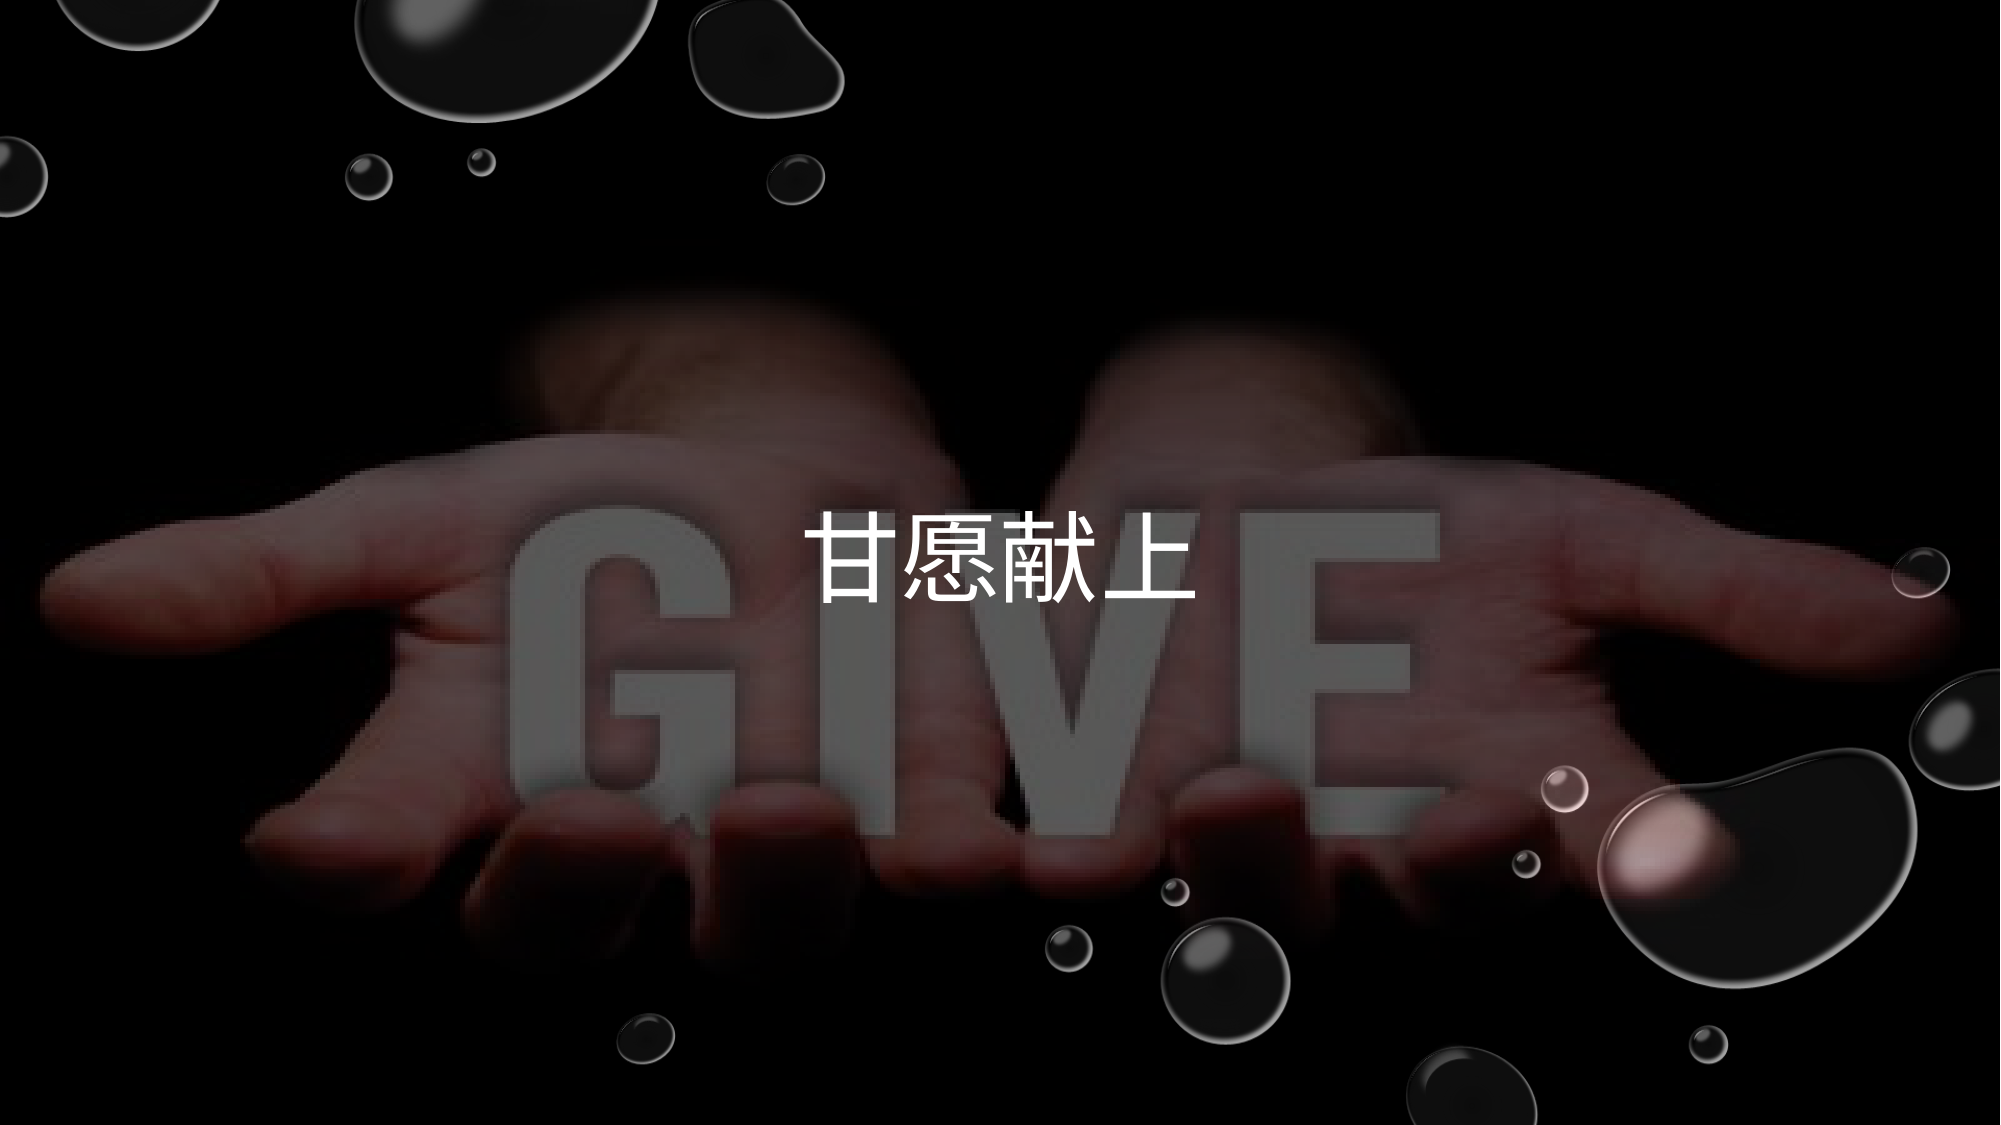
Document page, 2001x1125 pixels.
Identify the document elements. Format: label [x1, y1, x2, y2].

list [0, 0, 2000, 1125]
